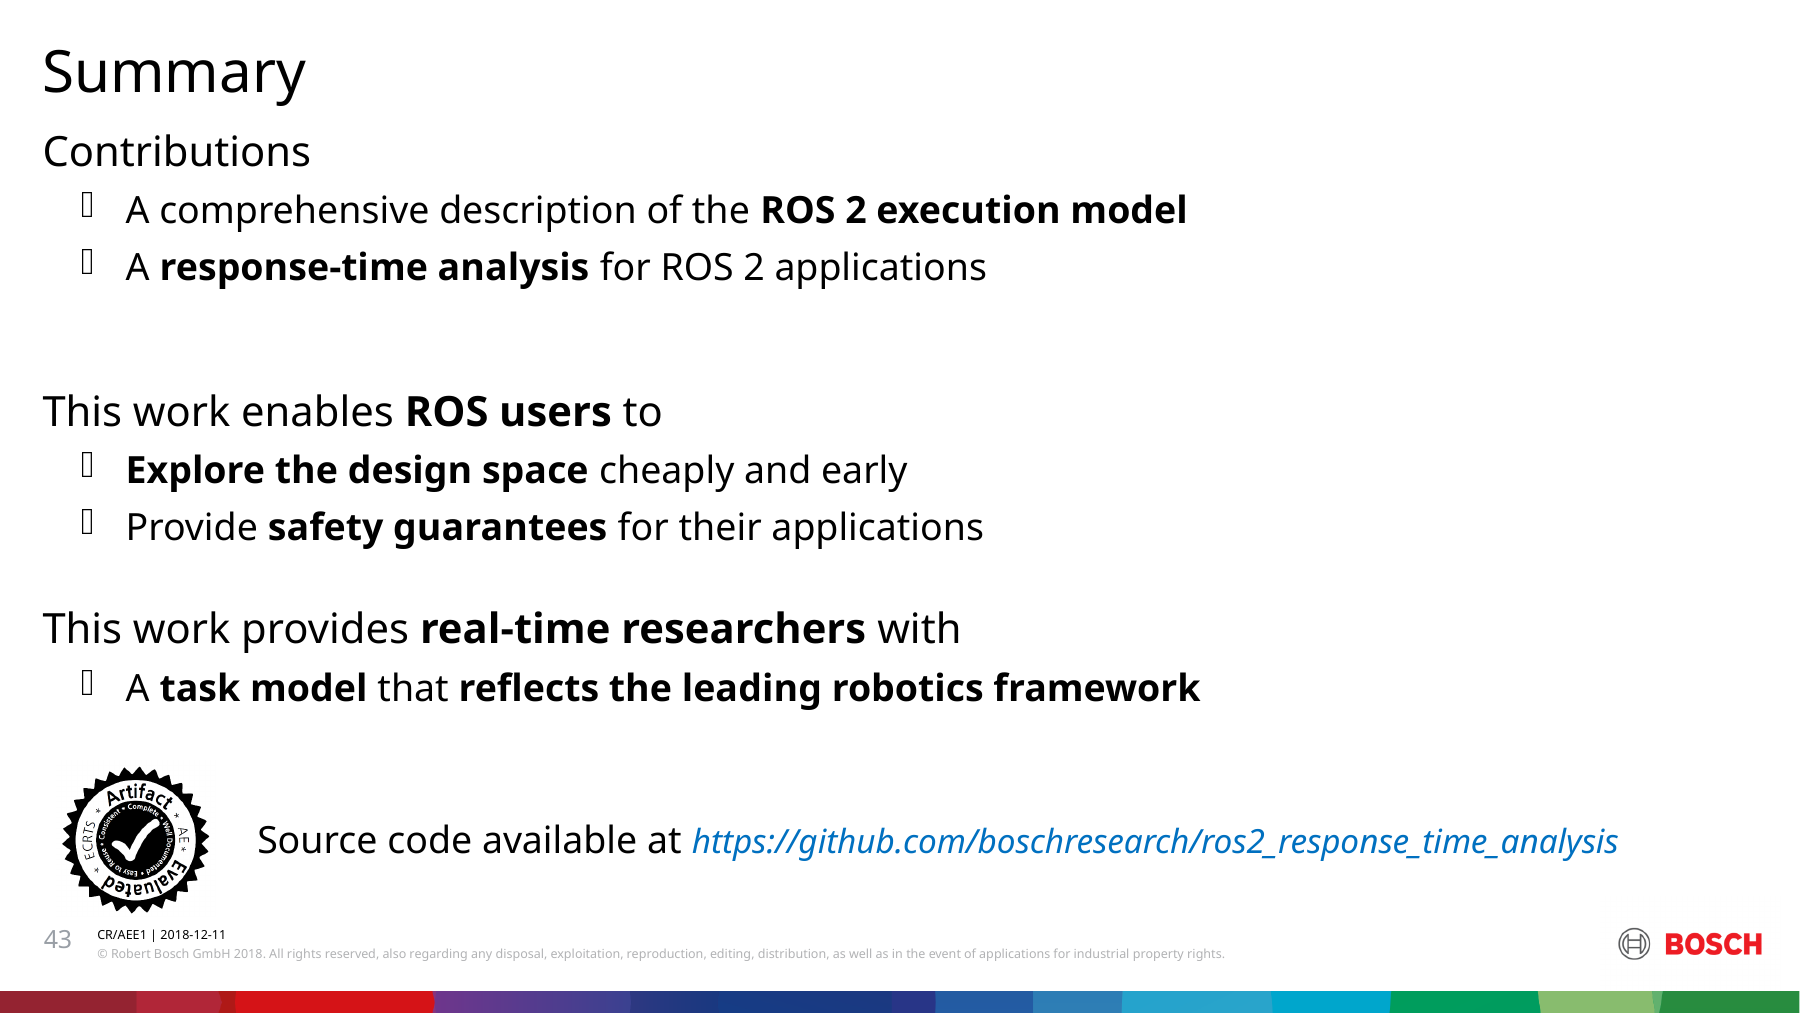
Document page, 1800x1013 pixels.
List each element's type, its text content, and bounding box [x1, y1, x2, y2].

text_box Source code available at https://github.com/boschresearch/ros2_response_time_analysis [216, 763, 1764, 914]
list Contributions A comprehensive description of the ROS 2 execution model A response-time analysis for ROS 2 applications This work enables ROS users to Explore the design space cheaply and early Provide safety guarantees for their applications This work provides real-time researchers with A task model that reflects the leading robotics framework [42, 121, 1757, 856]
slide_number 43 [43, 923, 92, 991]
picture [1390, 896, 1800, 1013]
list Summary [42, 42, 1757, 107]
picture [0, 905, 1272, 1013]
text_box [56, 760, 216, 917]
